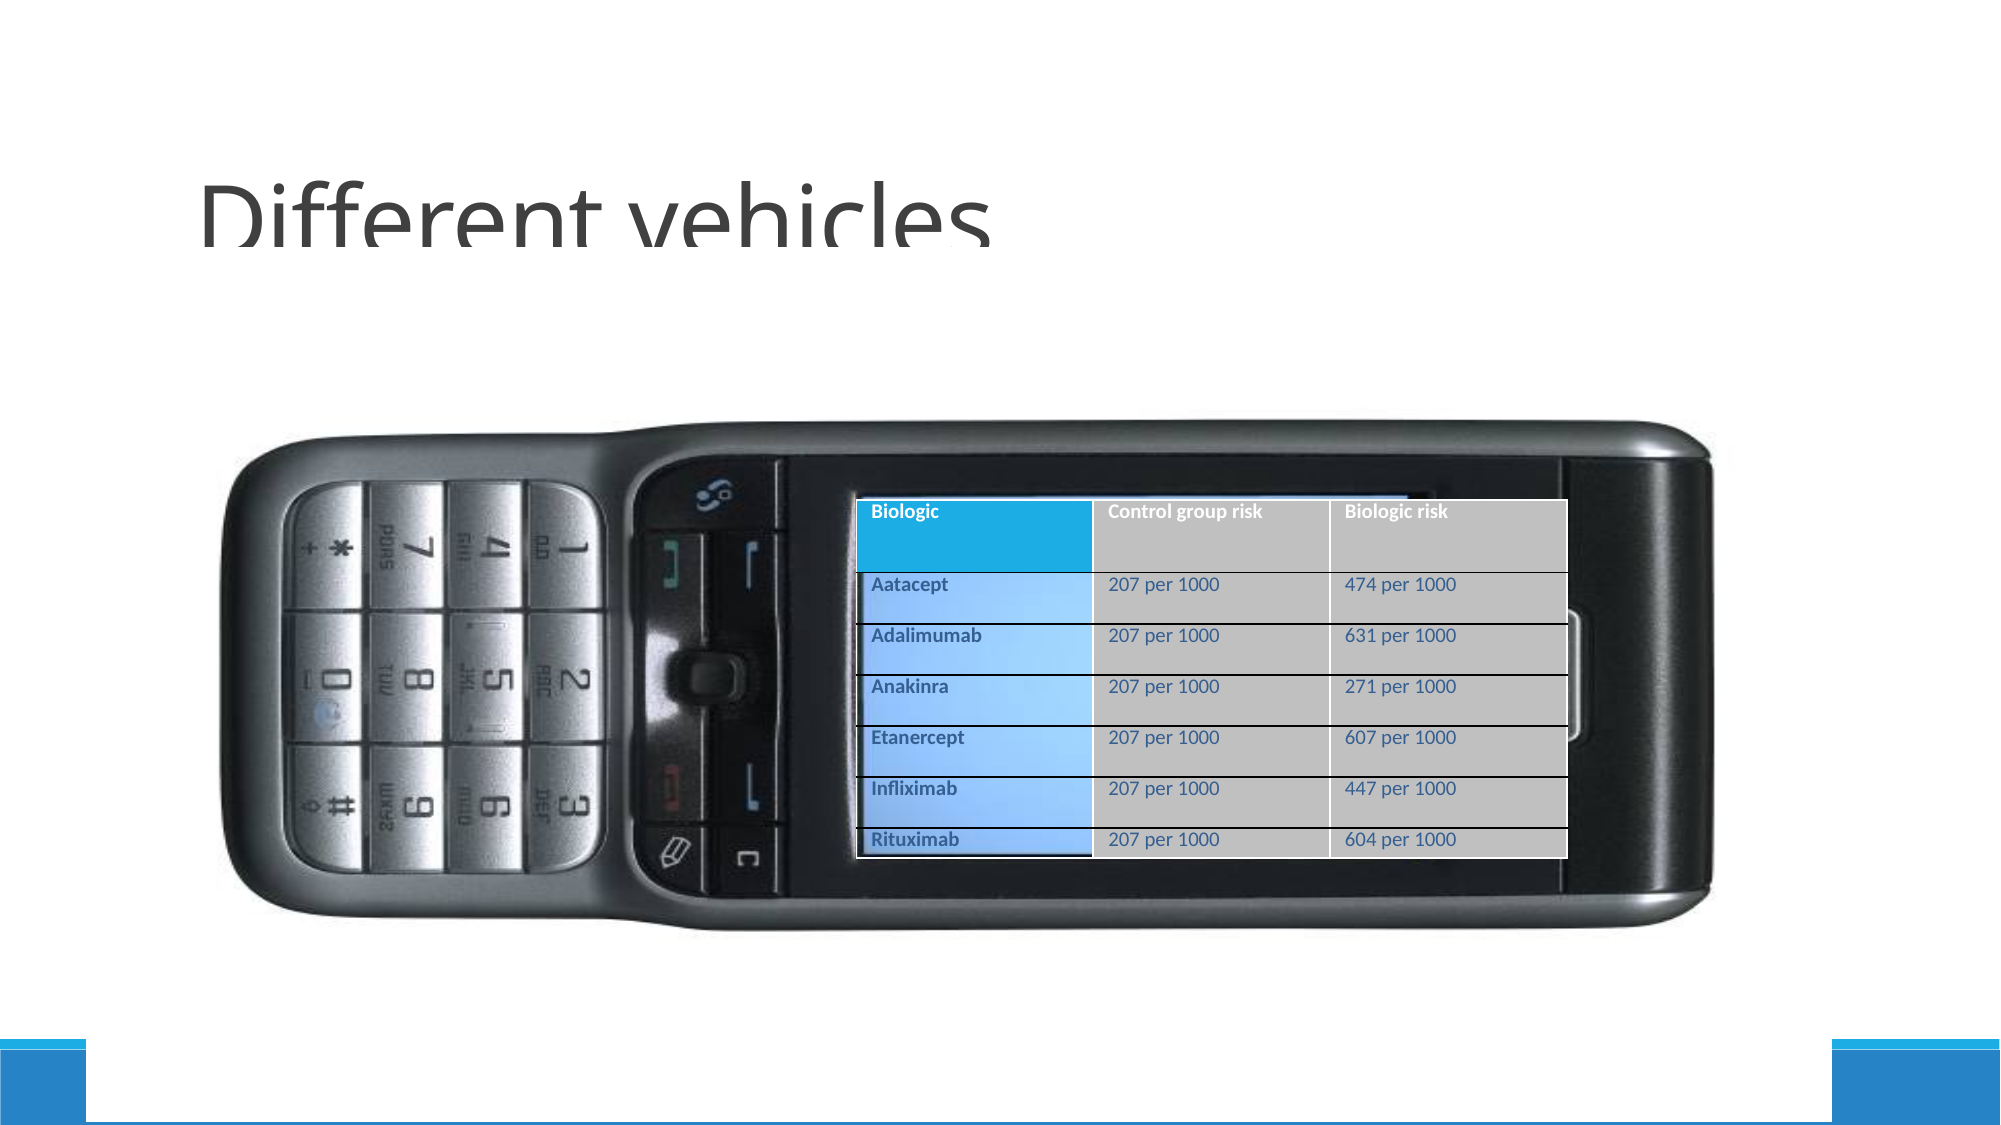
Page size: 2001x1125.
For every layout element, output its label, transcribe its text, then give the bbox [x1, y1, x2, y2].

title Different vehicles [180, 47, 1830, 245]
picture [85, 247, 1833, 1122]
